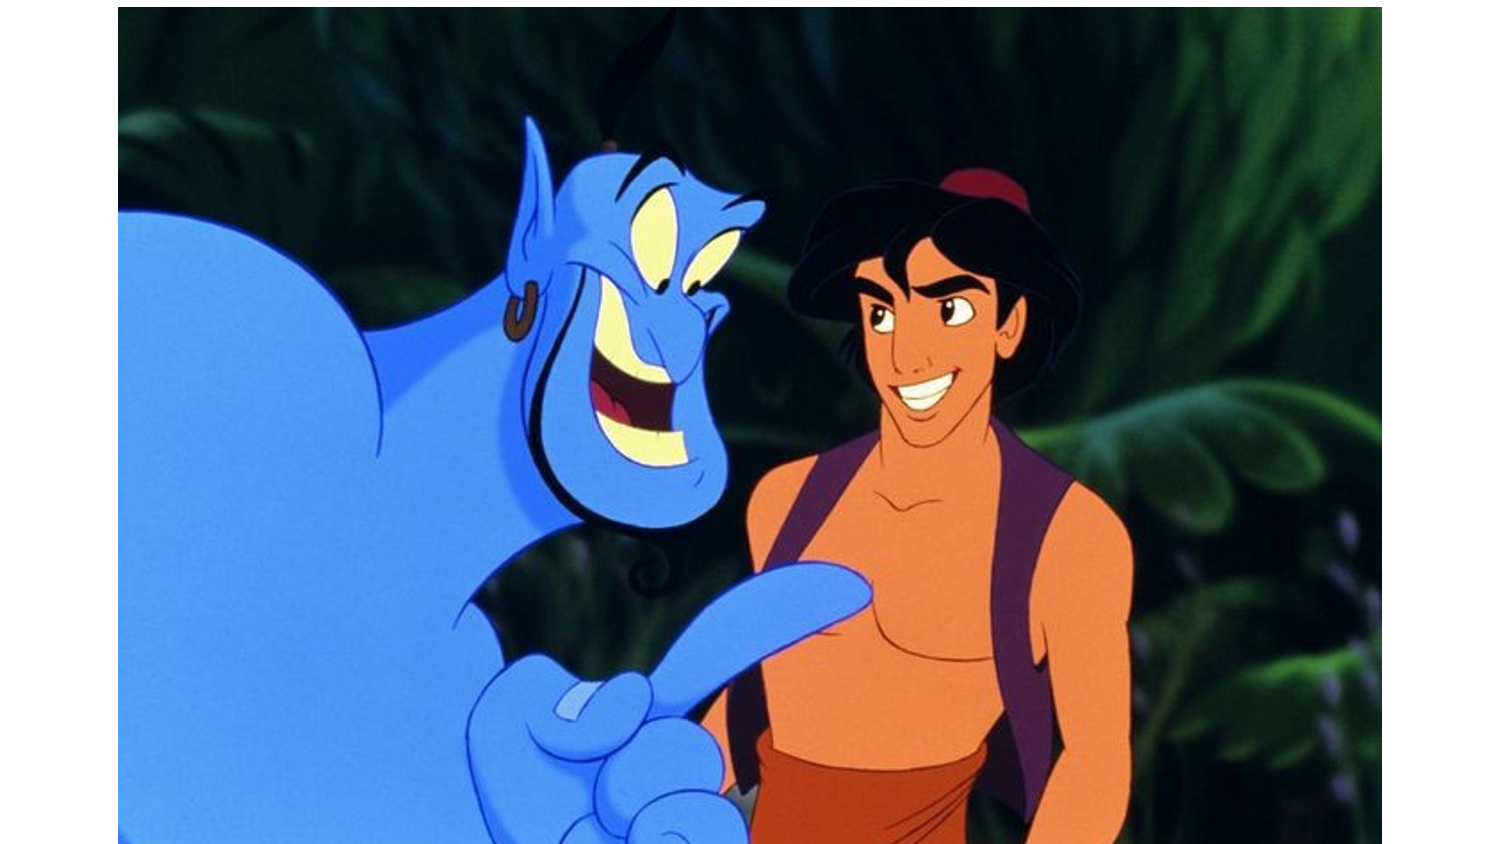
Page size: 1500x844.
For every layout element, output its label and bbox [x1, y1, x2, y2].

picture [118, 7, 1382, 844]
